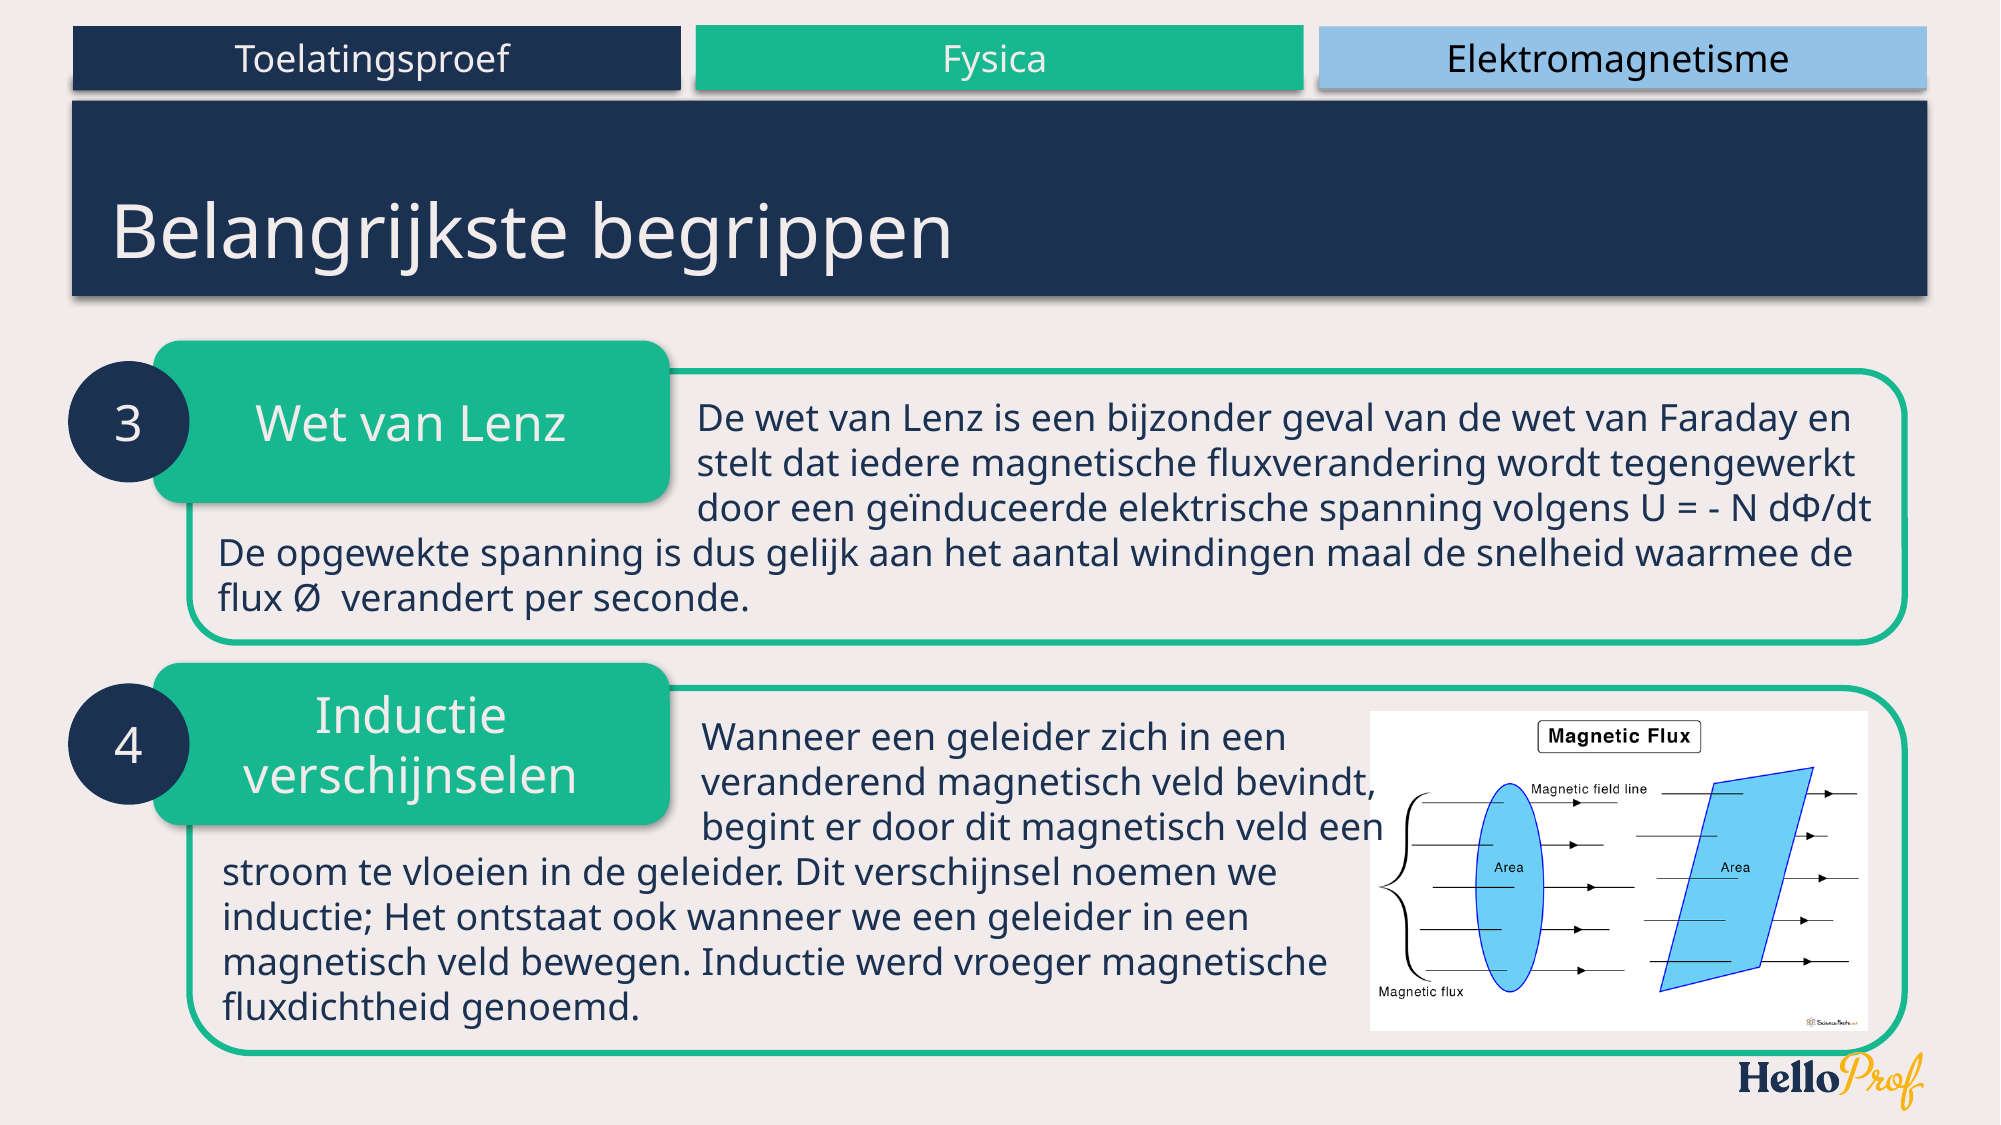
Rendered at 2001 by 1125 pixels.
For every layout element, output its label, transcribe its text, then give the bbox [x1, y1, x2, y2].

text_box Wanneer een geleider zich in een veranderend magnetisch veld bevindt, begint er door dit magnetisch veld een stroom te vloeien in de geleider. Dit verschijnsel noemen we inductie; Het ontstaat ook wanneer we een geleider in een magnetisch veld bewegen. Inductie werd vroeger magnetische fluxdichtheid genoemd. [187, 686, 1907, 1055]
text_box Wet van Lenz [151, 338, 672, 505]
picture [1739, 1052, 1925, 1112]
text_box Inductie verschijnselen [151, 661, 672, 828]
picture [1369, 711, 1868, 1031]
text_box De wet van Lenz is een bijzonder geval van de wet van Faraday en stelt dat iedere magnetische fluxverandering wordt tegengewerkt door een geïnduceerde elektrische spanning volgens U = - N dΦ/dt De opgewekte spanning is dus gelijk aan het aantal windingen maal de snelheid waarmee de flux Ø verandert per seconde. [187, 369, 1907, 645]
text_box 3 [66, 359, 192, 485]
text_box 4 [66, 681, 192, 807]
title Belangrijkste begrippen [95, 115, 1905, 282]
